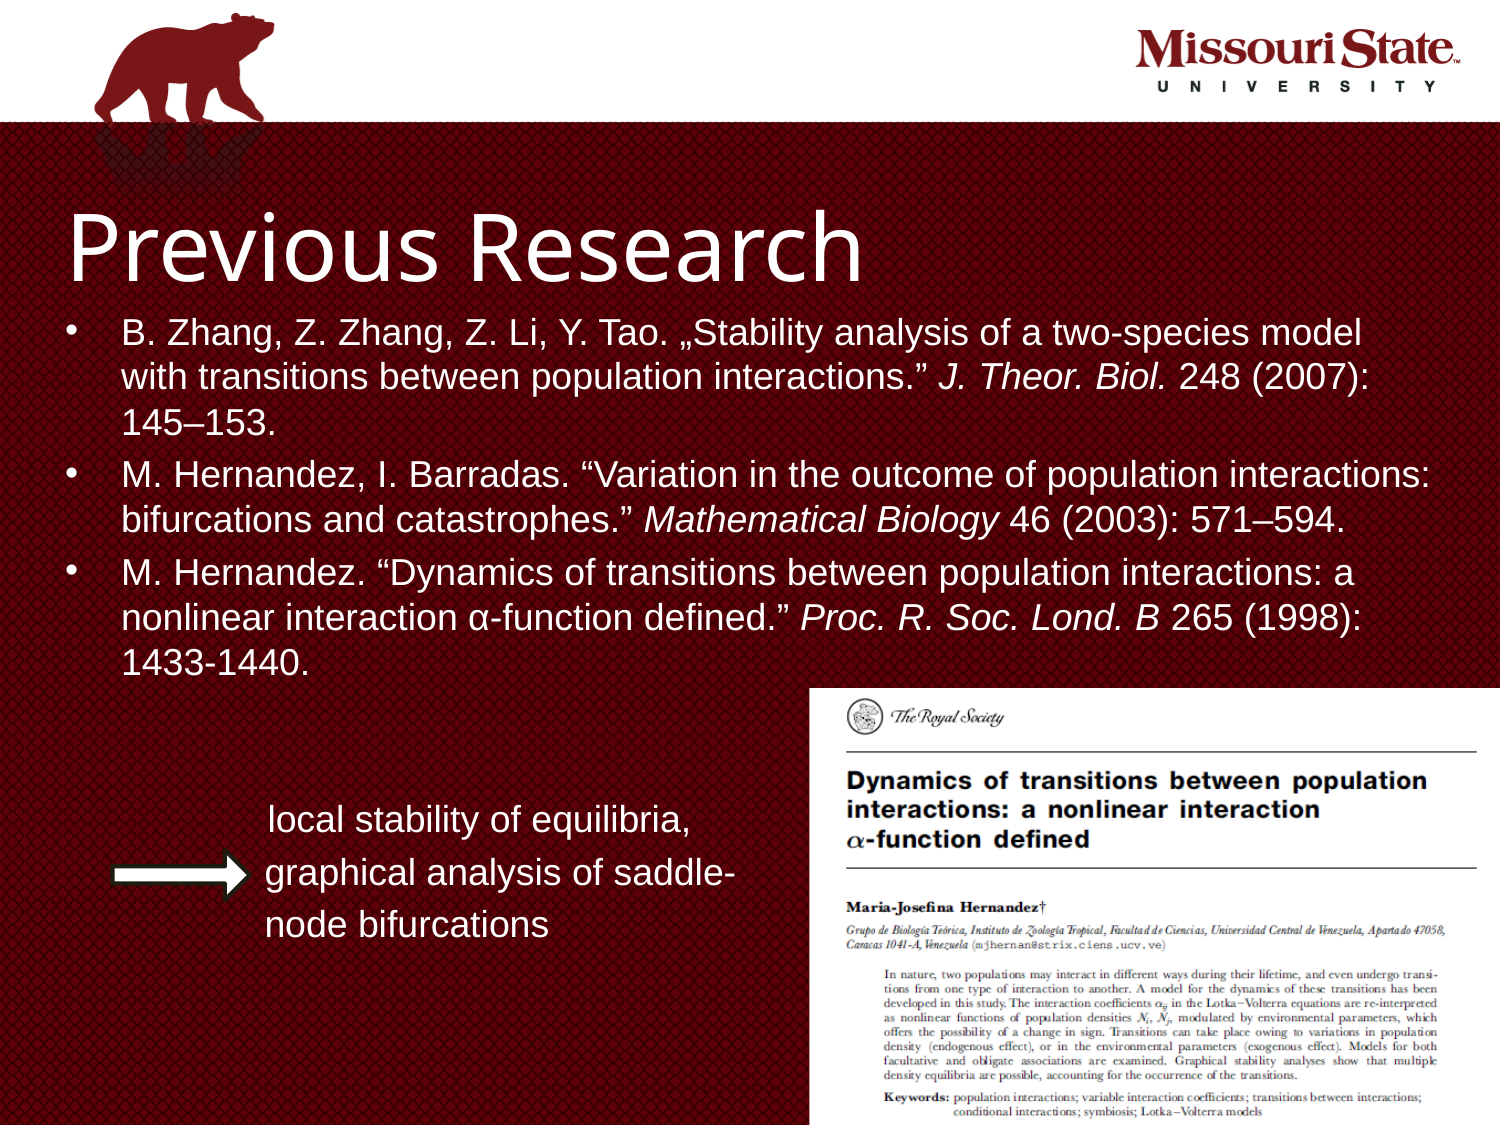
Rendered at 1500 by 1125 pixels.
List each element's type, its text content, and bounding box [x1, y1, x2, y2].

text_box [110, 848, 253, 902]
list B. Zhang, Z. Zhang, Z. Li, Y. Tao. „Stability analysis of a two-species model with transitions between population interactions.” J. Theor. Biol. 248 (2007): 145–153. M. Hernandez, I. Barradas. “Variation in the outcome of population interactions: bifurcations and catastrophes.” Mathematical Biology 46 (2003): 571–594. M. Hernandez. “Dynamics of transitions between population interactions: a nonlinear interaction α-function defined.” Proc. R. Soc. Lond. B 265 (1998): 1433-1440. local stability of equilibria, graphical analysis of saddle- node bifurcations [50, 299, 1450, 1025]
title Previous Research [50, 149, 1450, 299]
picture [0, 0, 1500, 1125]
